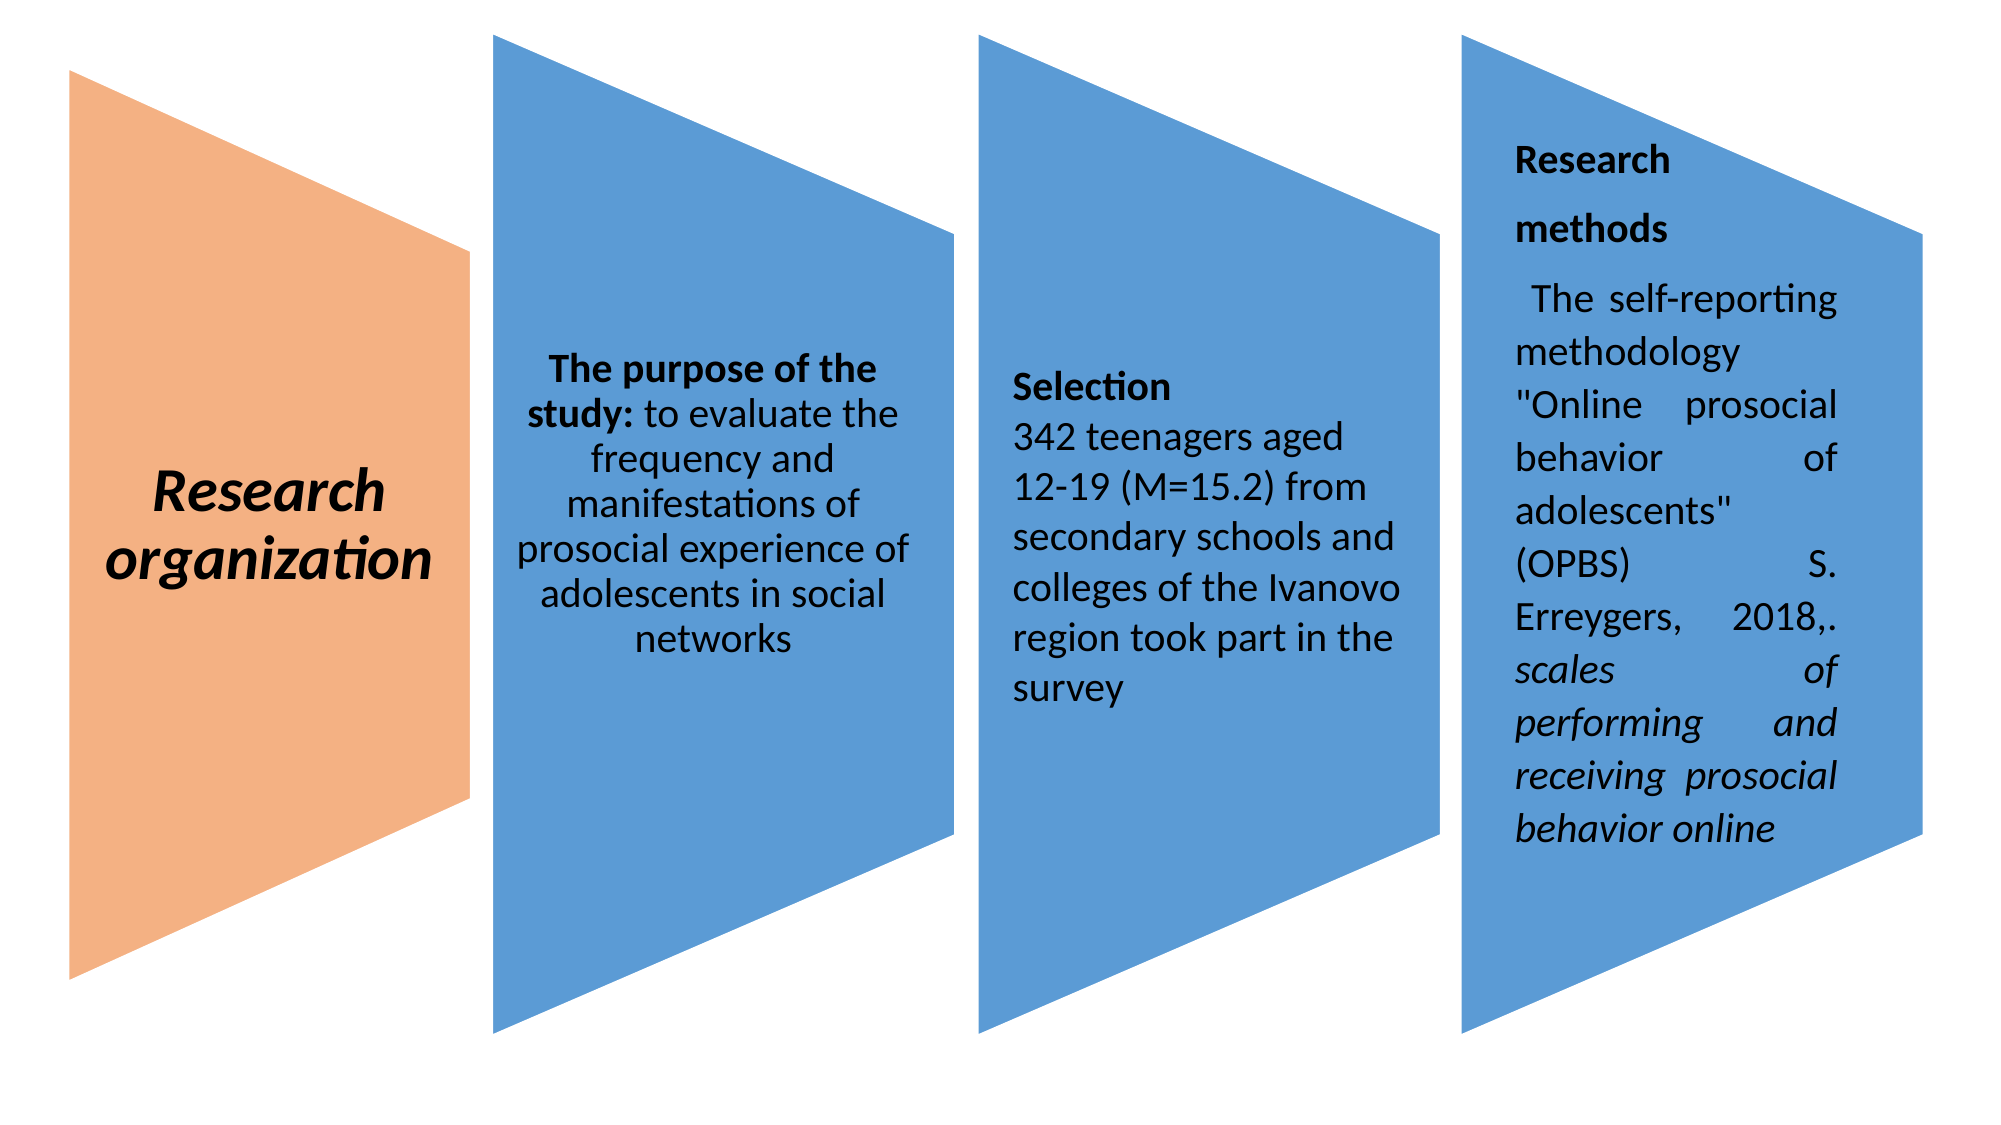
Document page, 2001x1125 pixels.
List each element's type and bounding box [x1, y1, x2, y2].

text_box [976, 32, 1441, 1036]
text_box [470, 32, 956, 1036]
text_box [1460, 32, 1924, 1036]
text_box [68, 68, 470, 982]
